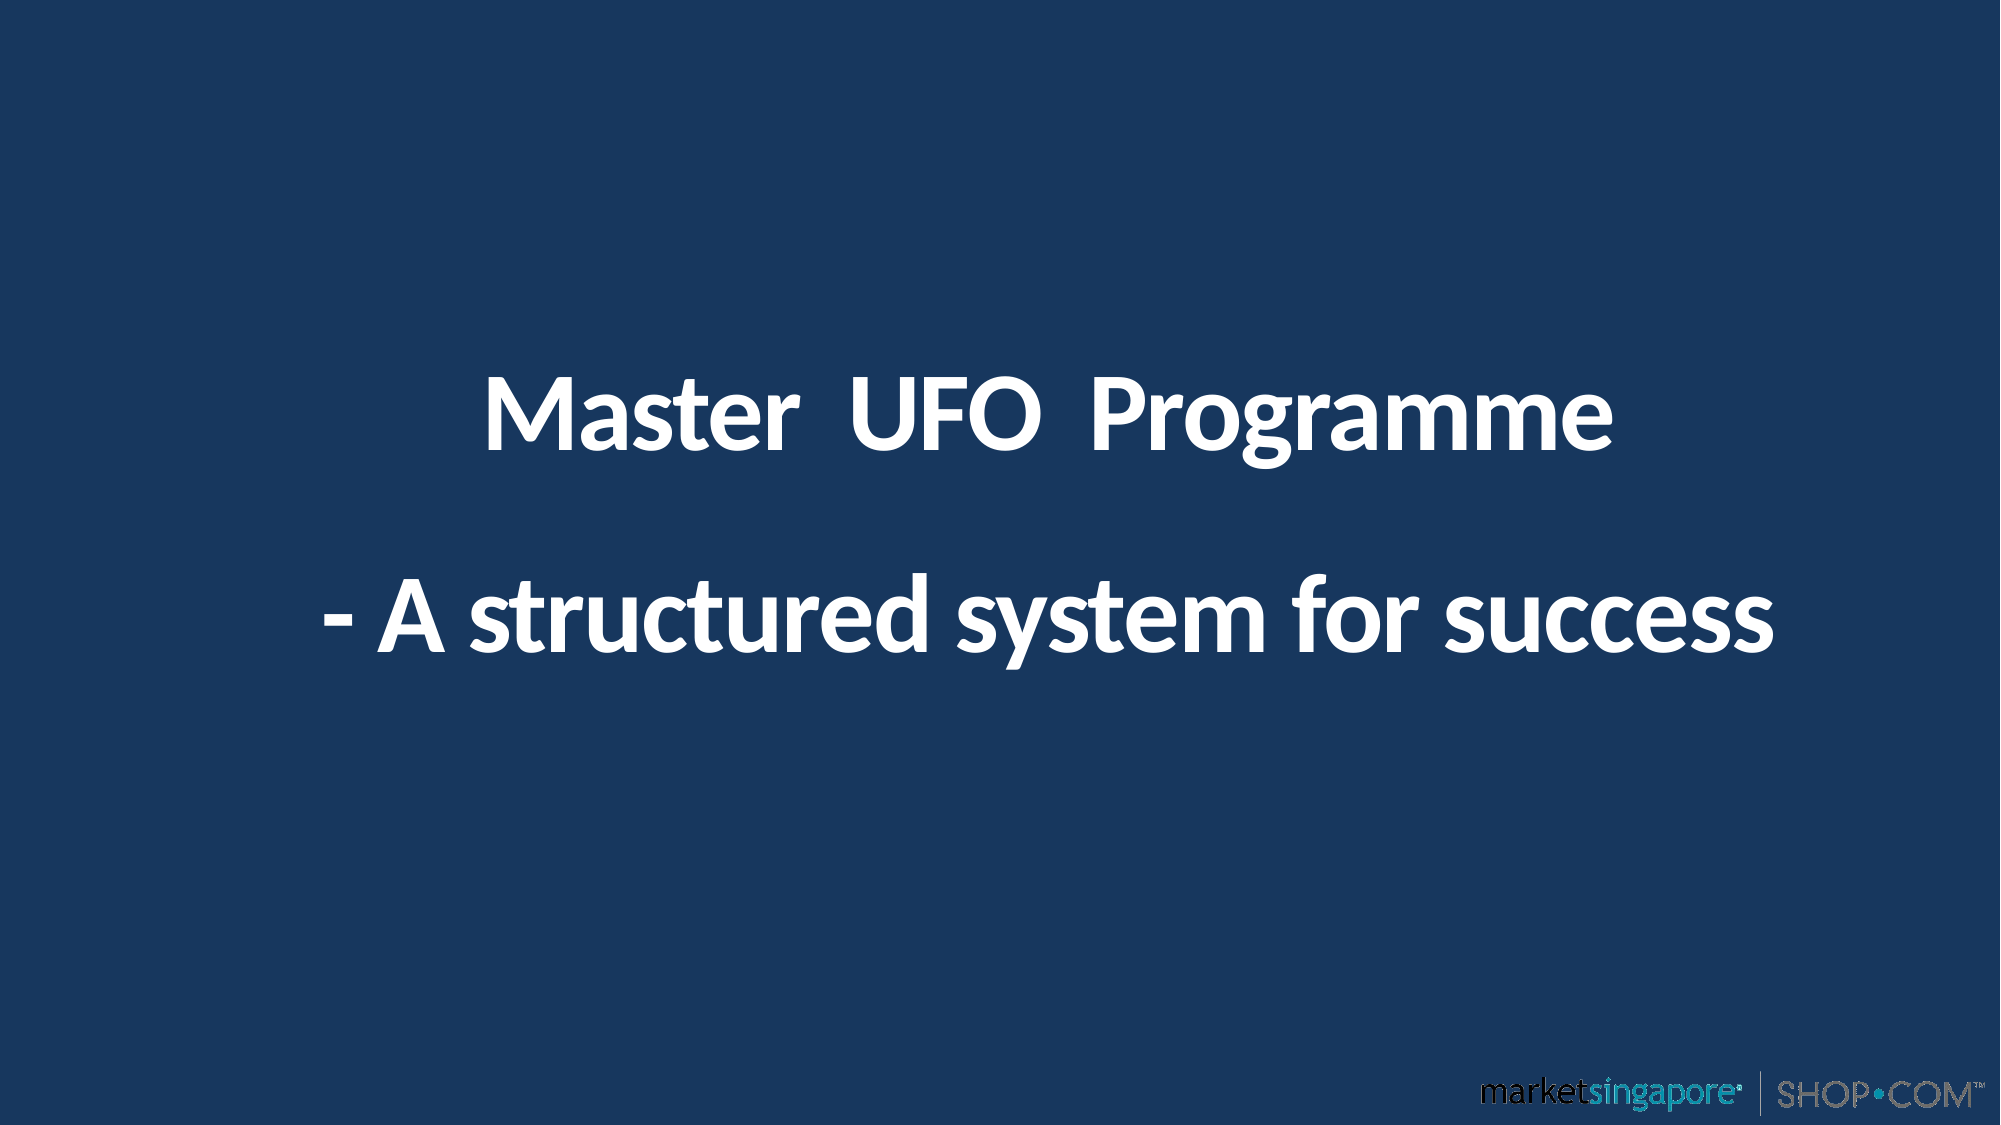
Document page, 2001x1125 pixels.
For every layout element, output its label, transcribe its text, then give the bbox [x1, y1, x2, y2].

picture [1472, 1064, 1996, 1123]
title Master UFO Programme - A structured system for success [298, 384, 1799, 763]
